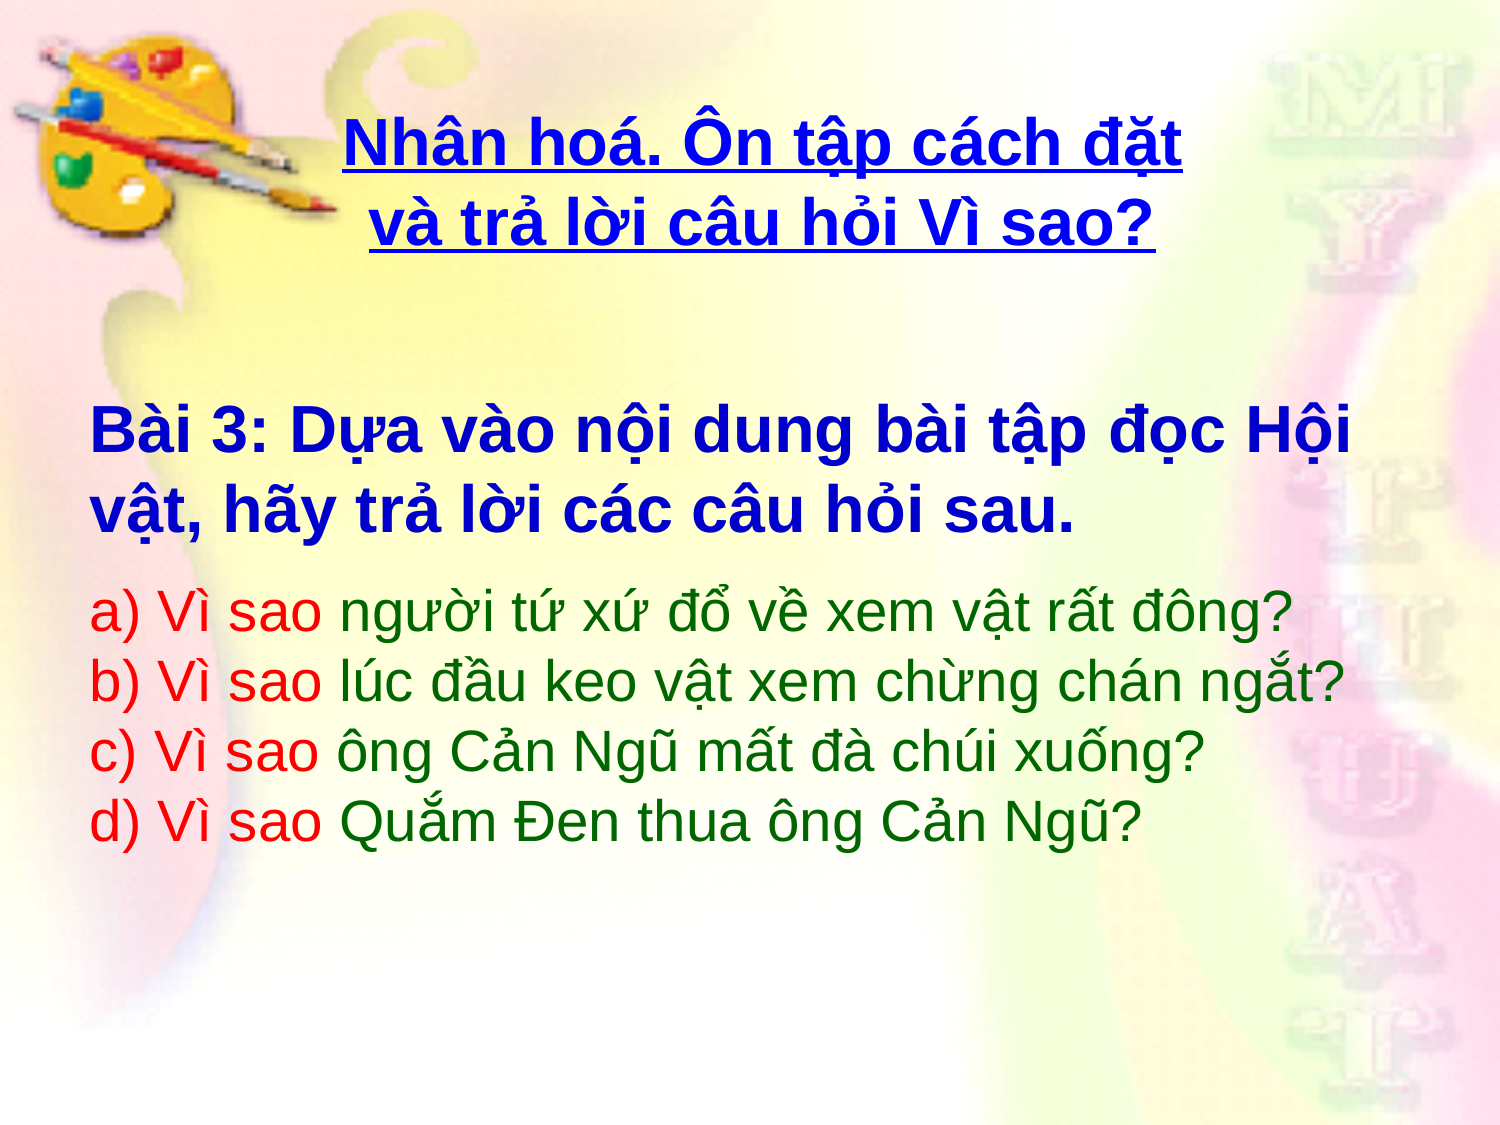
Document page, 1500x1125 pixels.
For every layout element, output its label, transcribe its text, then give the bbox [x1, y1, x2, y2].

text_box a) Vì sao người tứ xứ đổ về xem vật rất đông? b) Vì sao lúc đầu keo vật xem chừng chán ngắt? c) Vì sao ông Cản Ngũ mất đà chúi xuống? d) Vì sao Quắm Đen thua ông Cản Ngũ? [74, 565, 1425, 861]
title Nhân hoá. Ôn tập cách đặt và trả lời câu hỏi Vì sao? [74, 44, 1451, 313]
text_box Bài 3: Dựa vào nội dung bài tập đọc Hội vật, hãy trả lời các câu hỏi sau. [74, 378, 1413, 553]
picture [0, 0, 1500, 1125]
